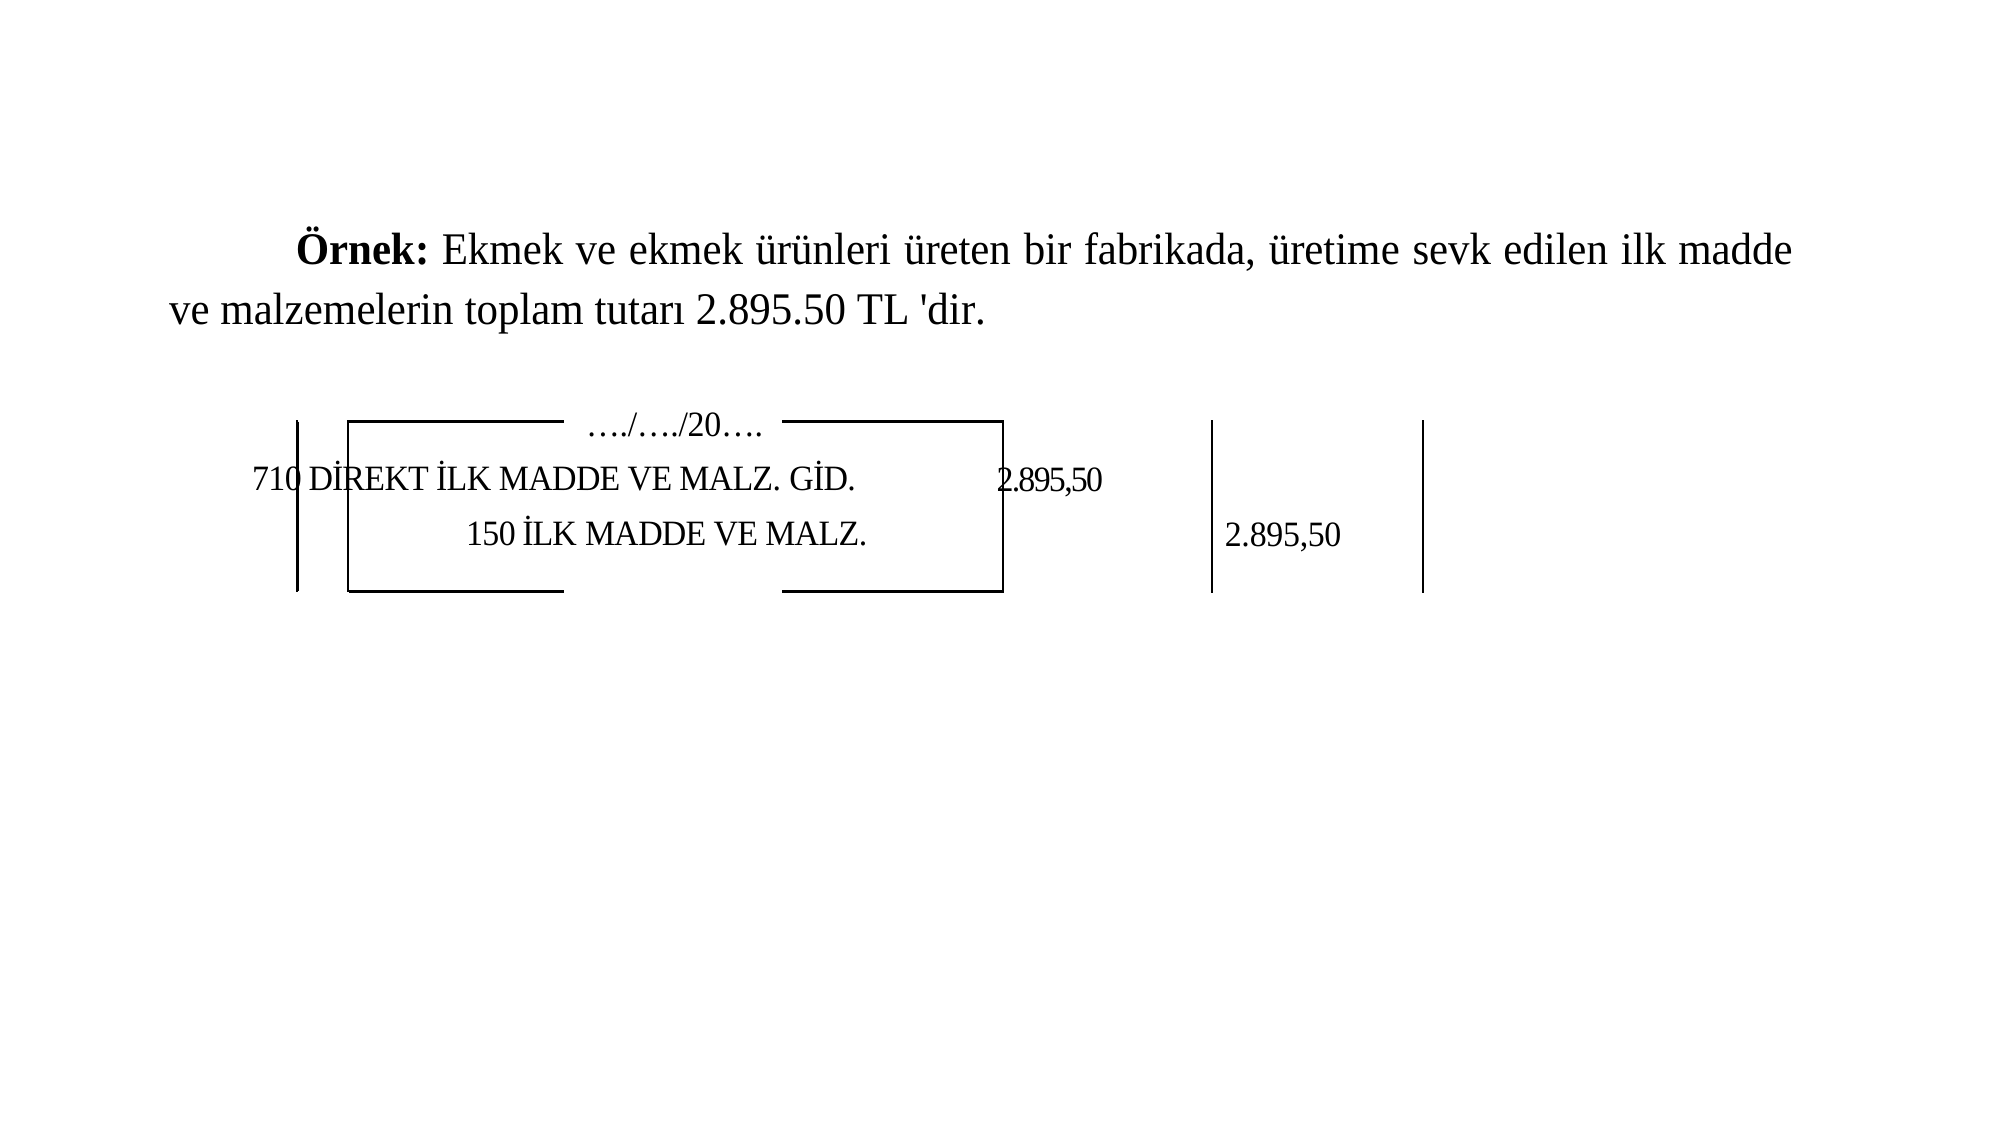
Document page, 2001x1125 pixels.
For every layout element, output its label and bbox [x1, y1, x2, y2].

picture [148, 178, 1815, 603]
